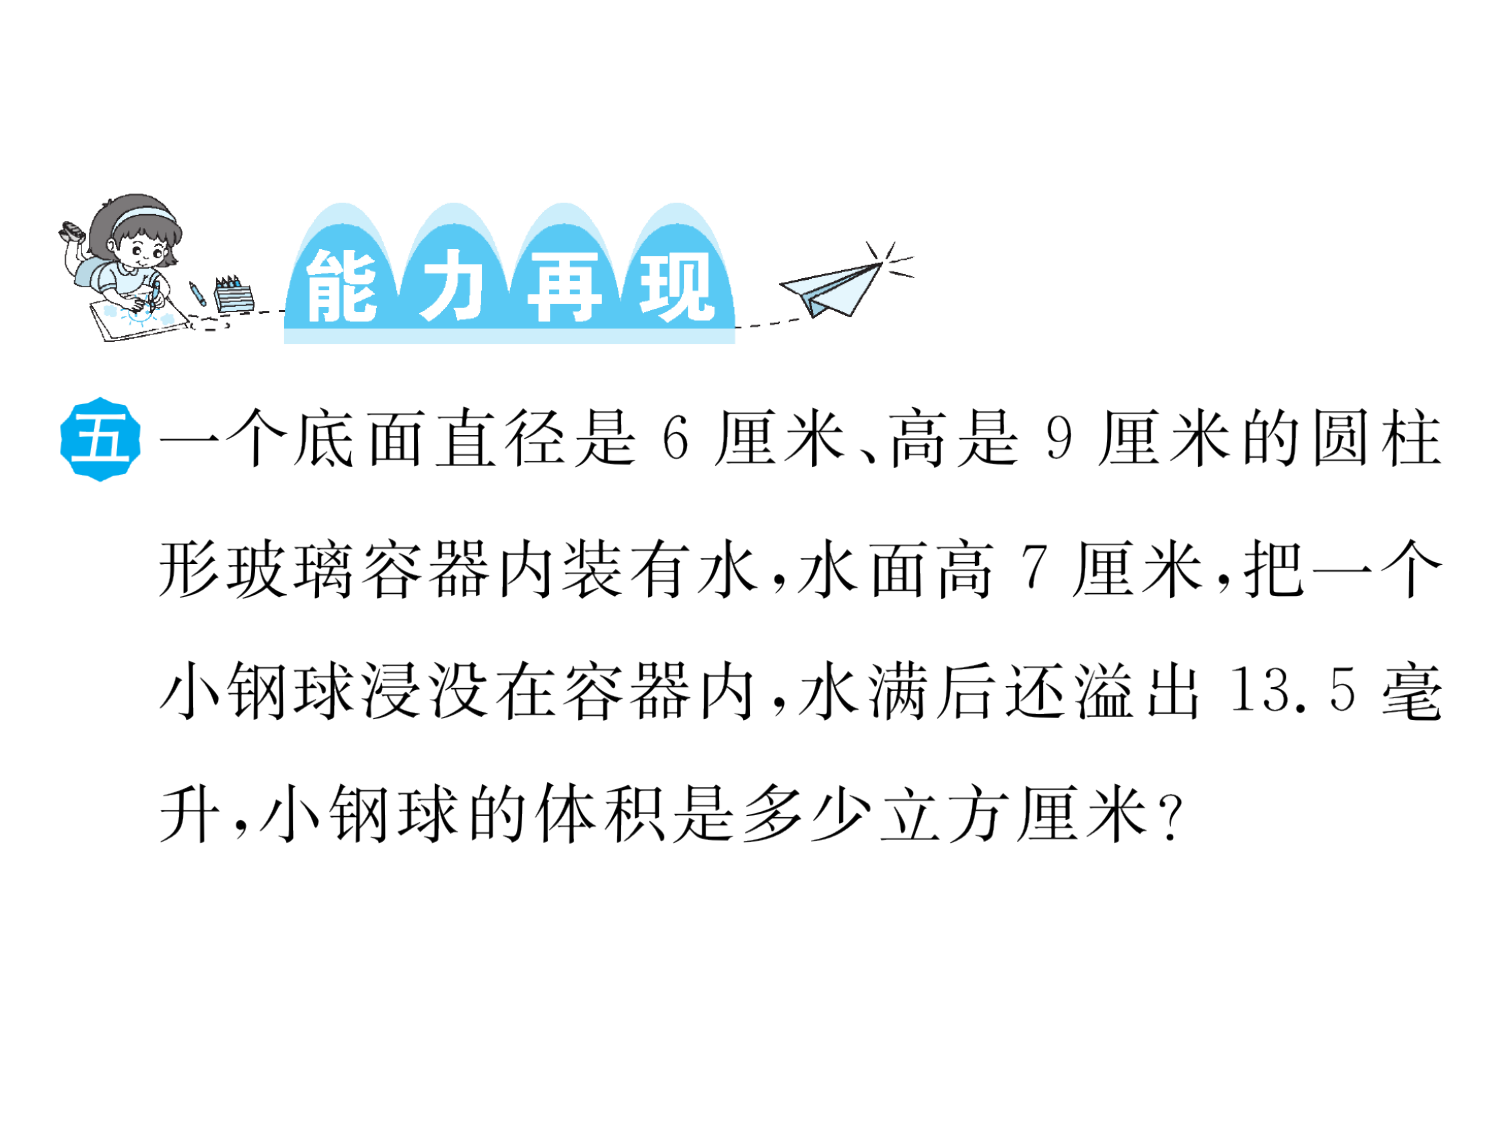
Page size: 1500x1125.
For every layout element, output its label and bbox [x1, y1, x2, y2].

picture [52, 184, 1471, 878]
